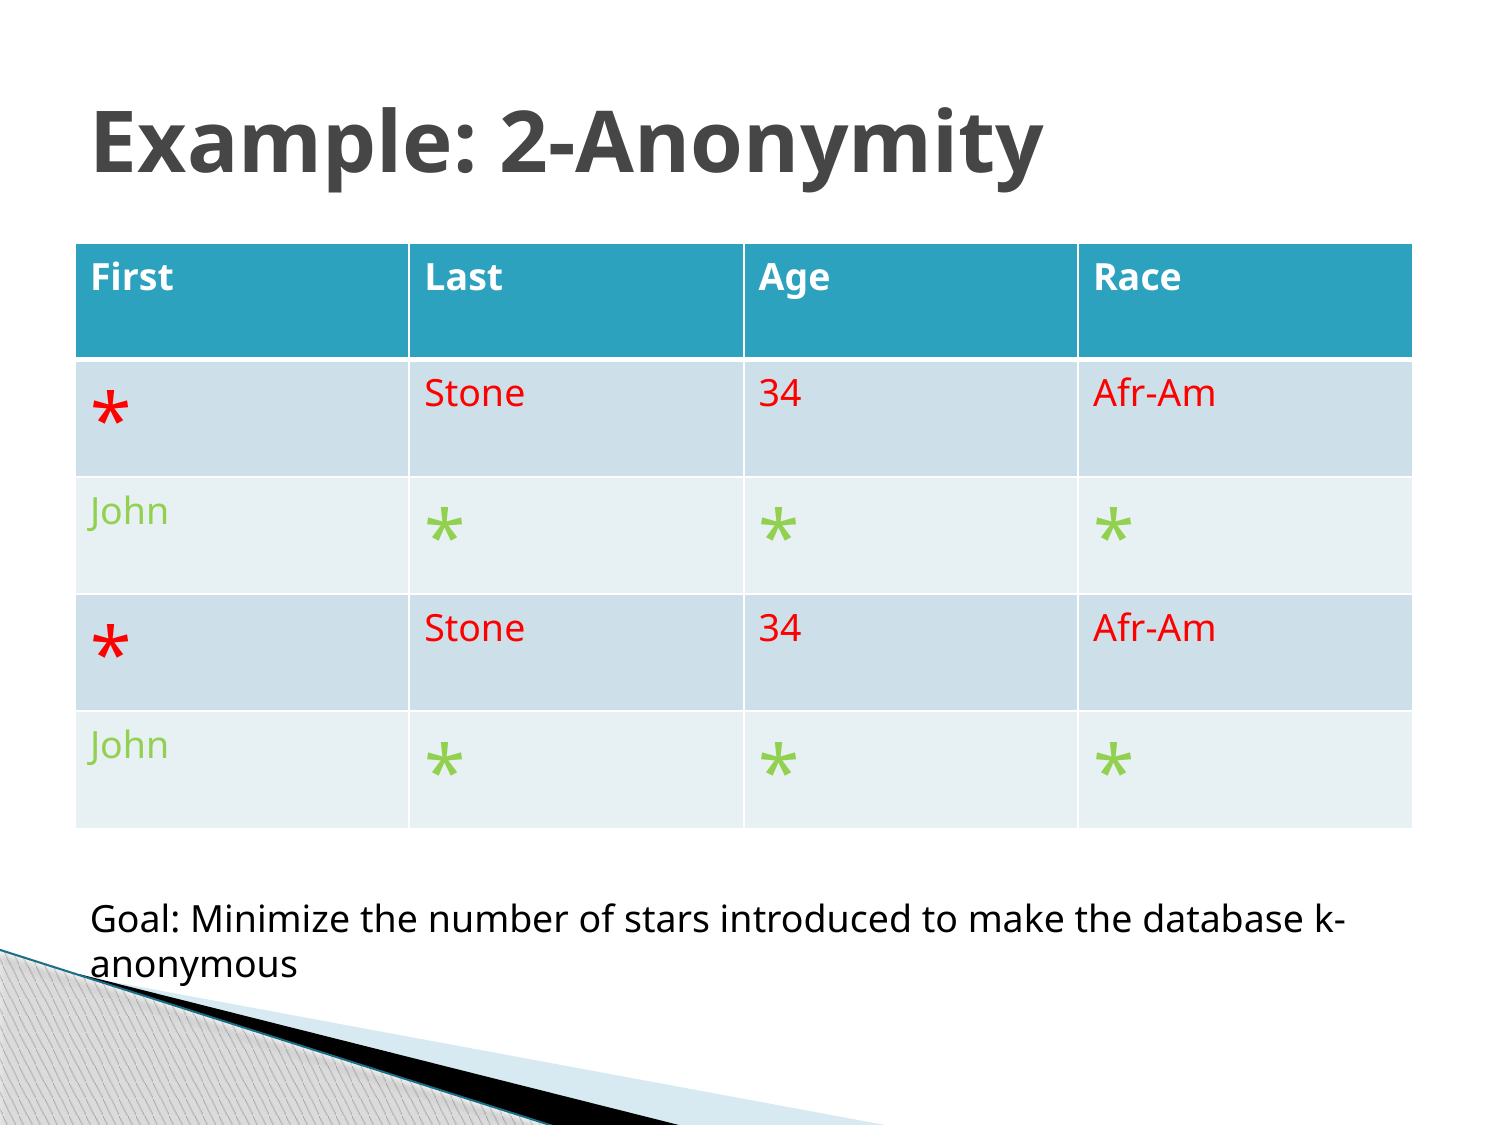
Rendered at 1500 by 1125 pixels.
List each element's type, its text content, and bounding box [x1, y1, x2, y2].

table_cell 34 [745, 362, 1077, 476]
title Example: 2-Anonymity [75, 45, 1425, 233]
table_cell Stone [410, 595, 743, 710]
table_cell * [410, 712, 743, 828]
table_cell 34 [745, 595, 1077, 710]
table_cell * [745, 478, 1077, 593]
table_cell Afr-Am [1079, 362, 1412, 476]
text_box Goal: Minimize the number of stars introduced to make the database k-anonymous [75, 887, 1475, 993]
table_cell * [410, 478, 743, 593]
table_cell Stone [410, 362, 743, 476]
table_cell * [76, 595, 408, 710]
table_cell * [76, 362, 408, 476]
table_cell Afr-Am [1079, 595, 1412, 710]
table_header Race [1079, 244, 1412, 357]
table_cell John [76, 478, 408, 593]
table_cell John [76, 712, 408, 828]
table_cell * [745, 712, 1077, 828]
table_header Last [410, 244, 743, 357]
table_cell * [1079, 478, 1412, 593]
table_header Age [745, 244, 1077, 357]
table_cell * [1079, 712, 1412, 828]
table_header First [76, 244, 408, 357]
